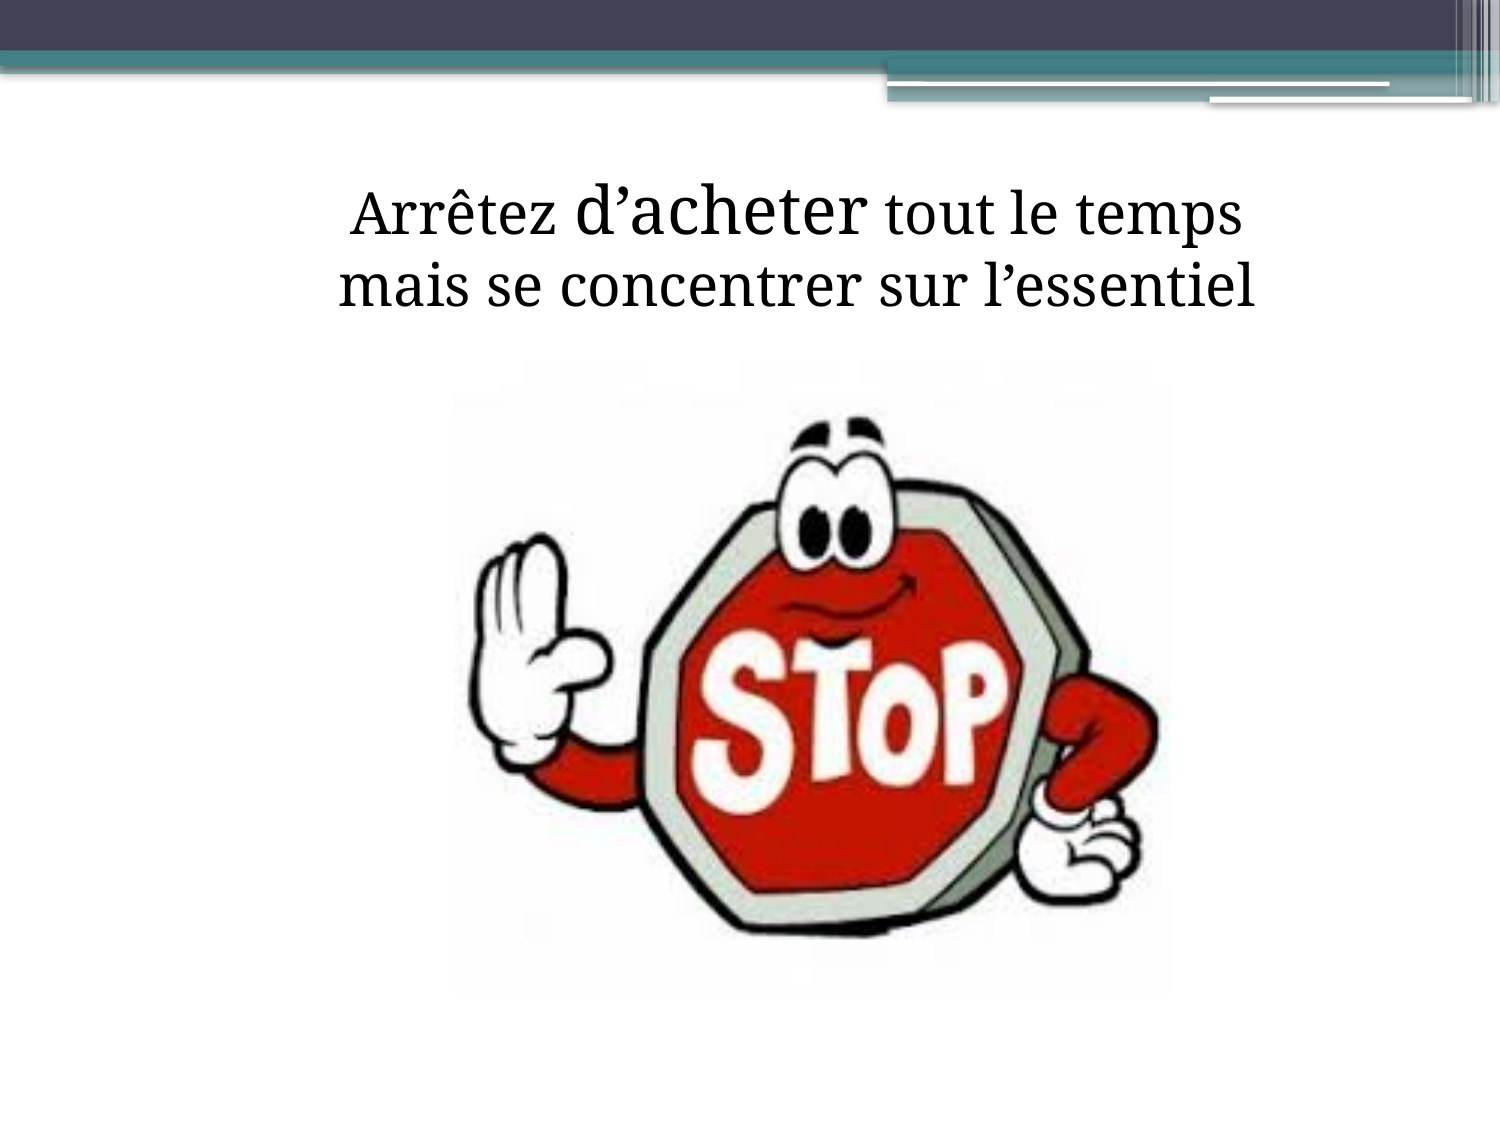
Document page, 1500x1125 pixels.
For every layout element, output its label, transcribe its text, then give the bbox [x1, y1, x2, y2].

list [454, 361, 1171, 997]
text_box Arrêtez d’acheter tout le temps mais se concentrer sur l’essentiel [277, 160, 1317, 396]
